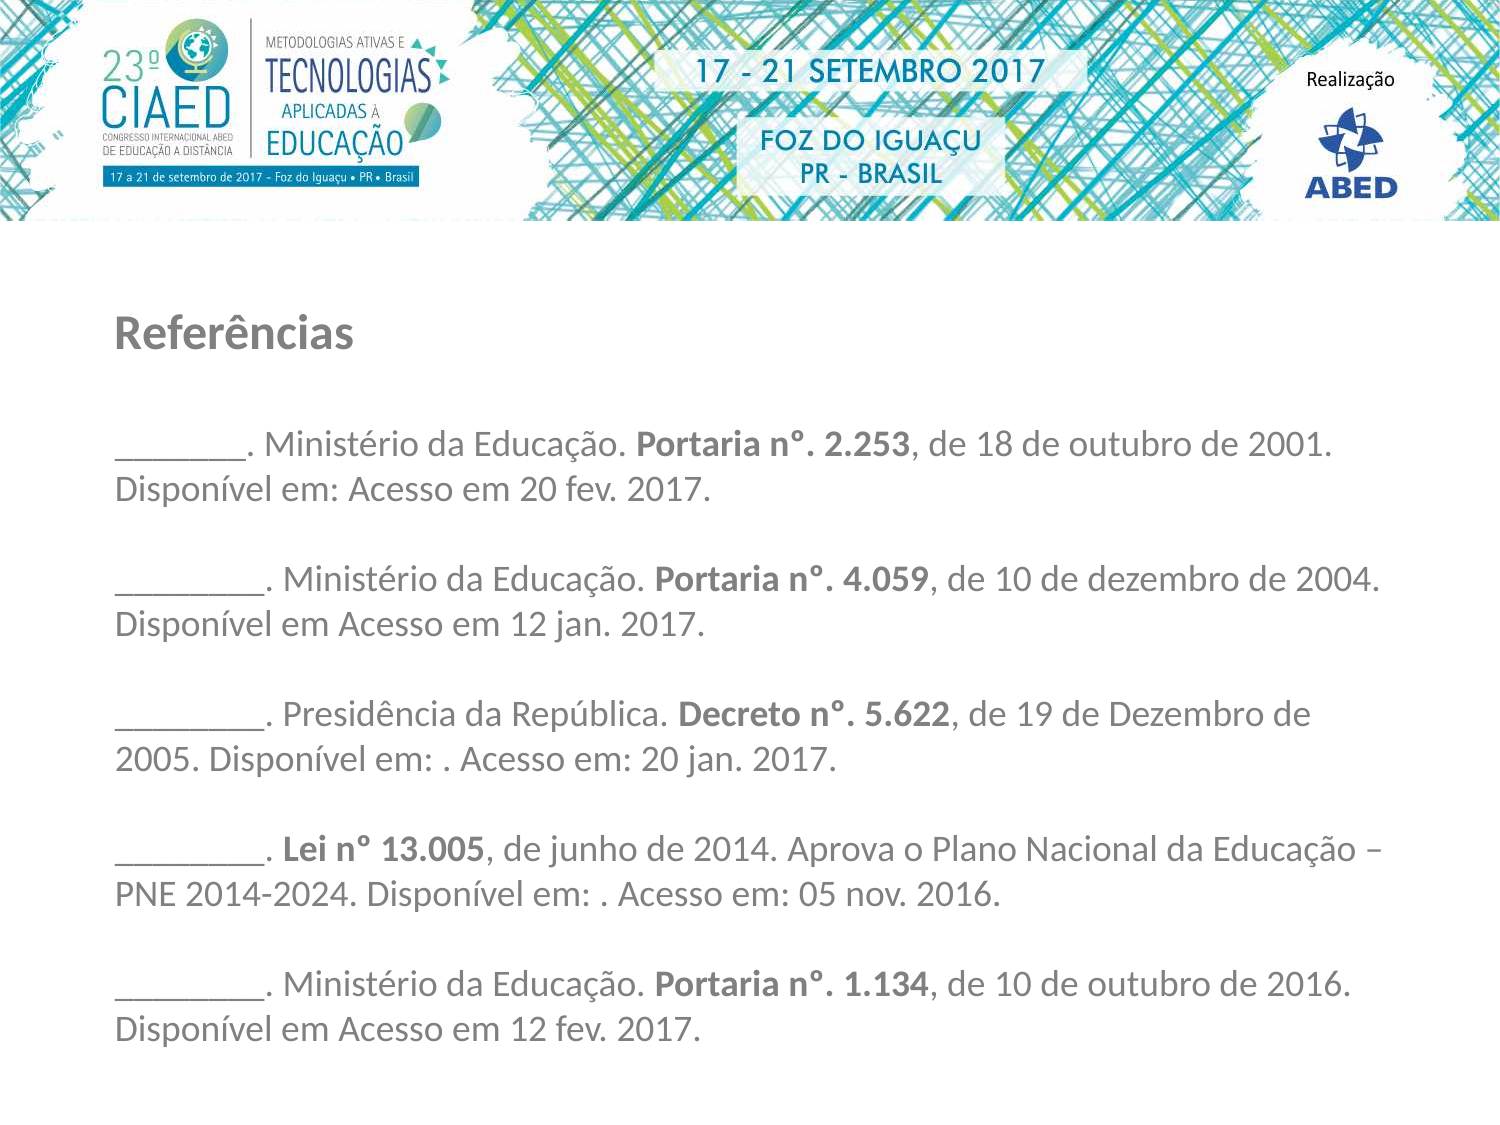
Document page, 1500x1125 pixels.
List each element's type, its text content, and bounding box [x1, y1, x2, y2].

text_box Referências _______. Ministério da Educação. Portaria nº. 2.253, de 18 de outubro de 2001. Disponível em: Acesso em 20 fev. 2017. ________. Ministério da Educação. Portaria nº. 4.059, de 10 de dezembro de 2004. Disponível em Acesso em 12 jan. 2017. ________. Presidência da República. Decreto nº. 5.622, de 19 de Dezembro de 2005. Disponível em: . Acesso em: 20 jan. 2017. ________. Lei nº 13.005, de junho de 2014. Aprova o Plano Nacional da Educação – PNE 2014-2024. Disponível em: . Acesso em: 05 nov. 2016. ________. Ministério da Educação. Portaria nº. 1.134, de 10 de outubro de 2016. Disponível em Acesso em 12 fev. 2017. [100, 291, 1412, 1102]
picture [0, 0, 1500, 222]
